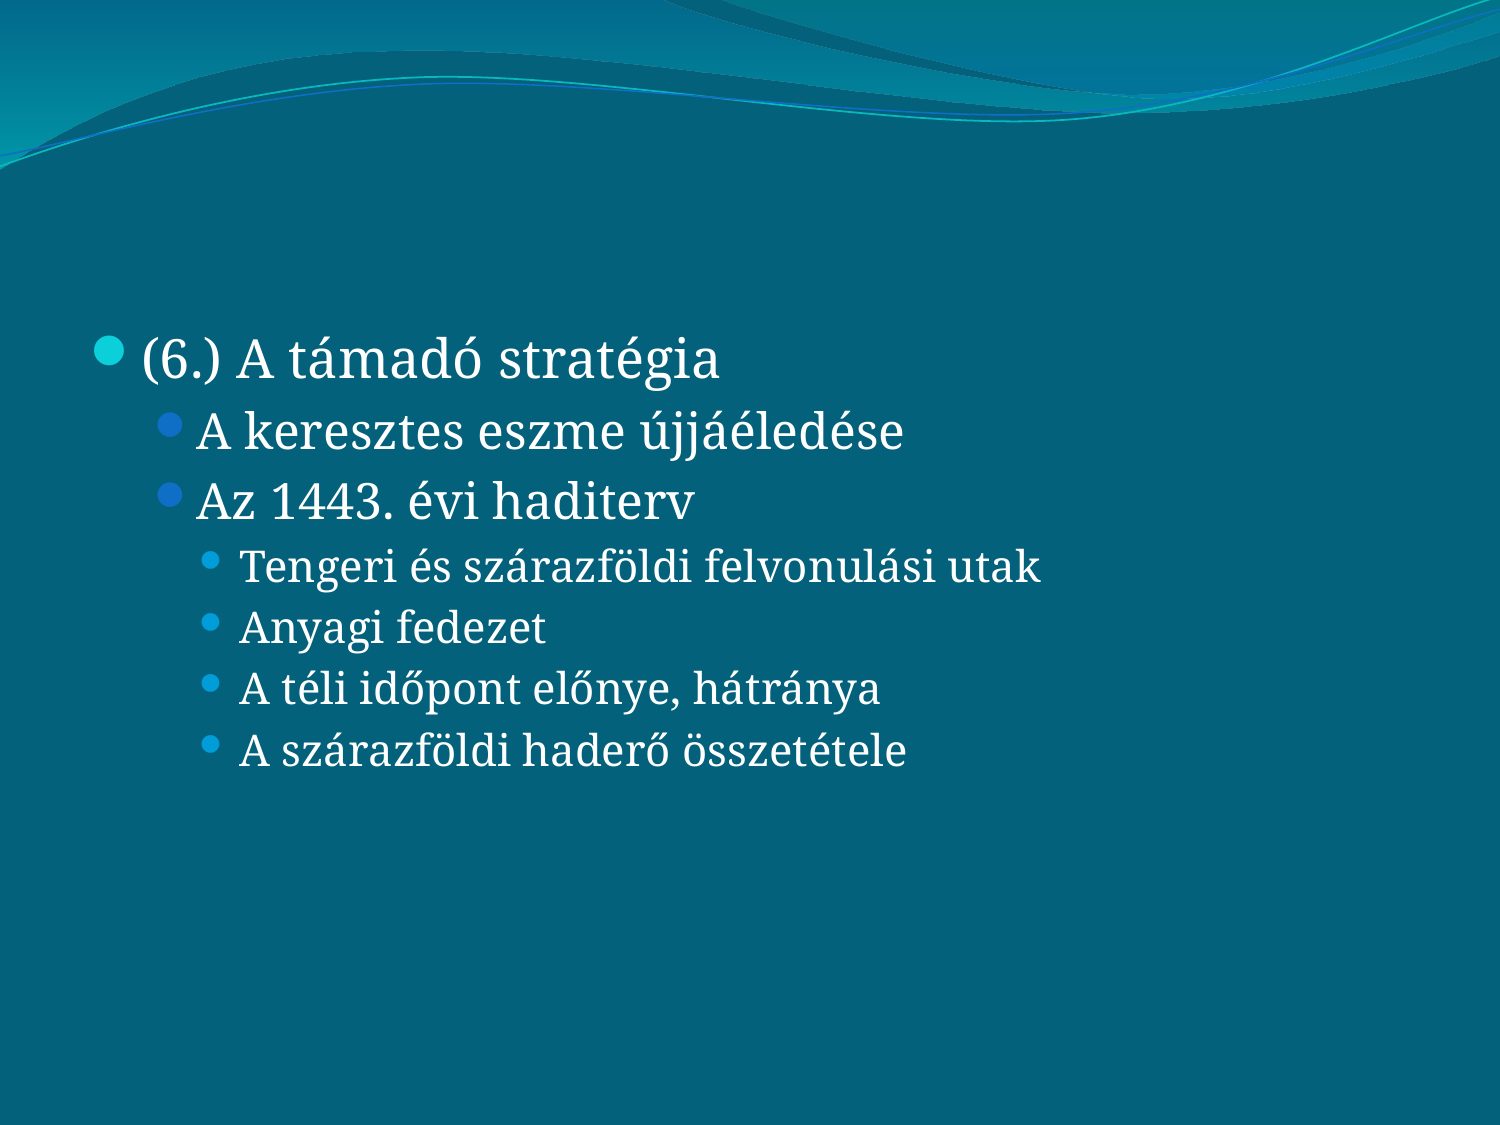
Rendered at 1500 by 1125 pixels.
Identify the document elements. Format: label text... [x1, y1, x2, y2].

list (6.) A támadó stratégia A keresztes eszme újjáéledése Az 1443. évi haditerv Tengeri és szárazföldi felvonulási utak Anyagi fedezet A téli időpont előnye, hátránya A szárazföldi haderő összetétele [75, 317, 1425, 1038]
